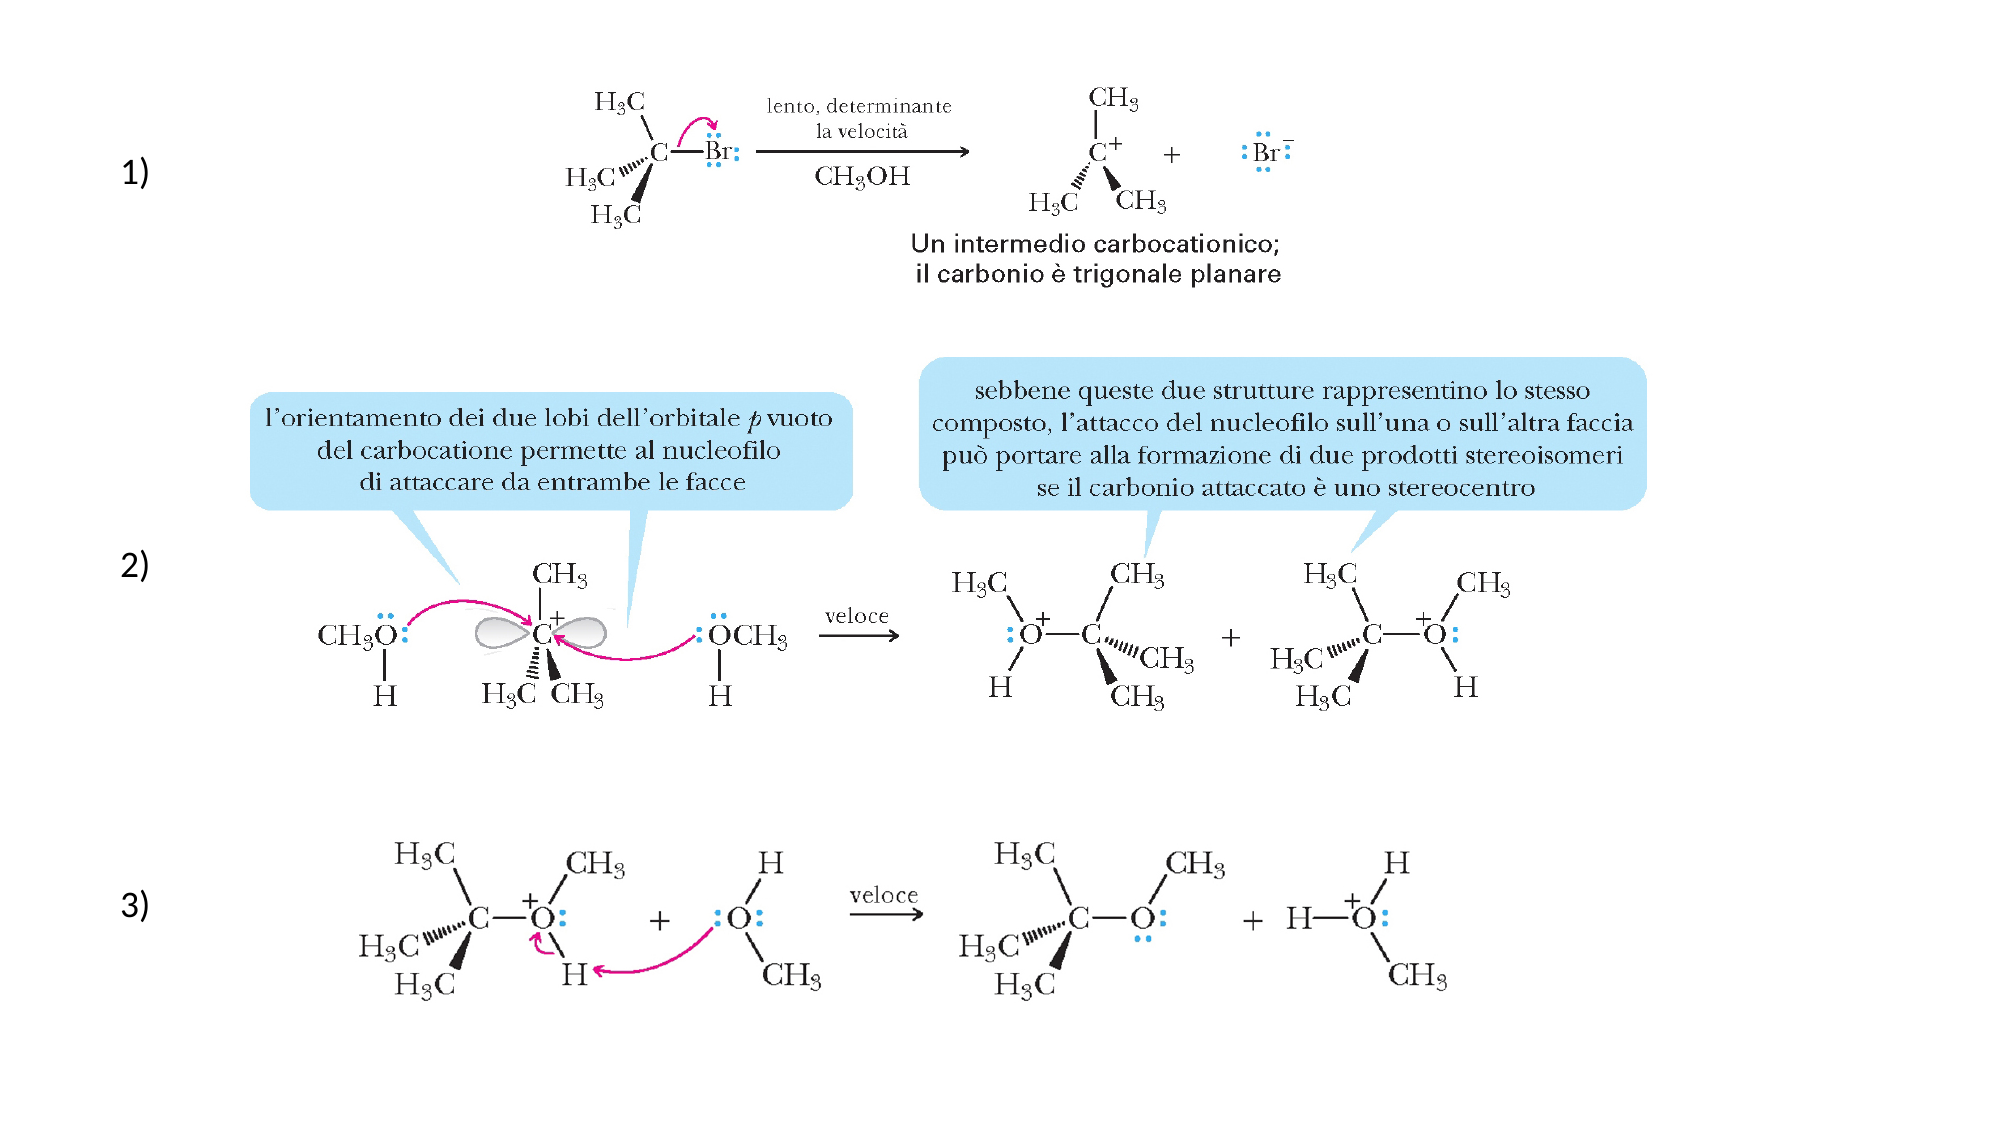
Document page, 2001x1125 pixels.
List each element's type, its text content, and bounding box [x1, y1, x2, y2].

text_box 2) [105, 532, 166, 592]
text_box 3) [105, 872, 166, 933]
picture [199, 306, 1700, 718]
text_box 1) [105, 139, 166, 200]
picture [520, 42, 1342, 298]
picture [305, 788, 1500, 1019]
